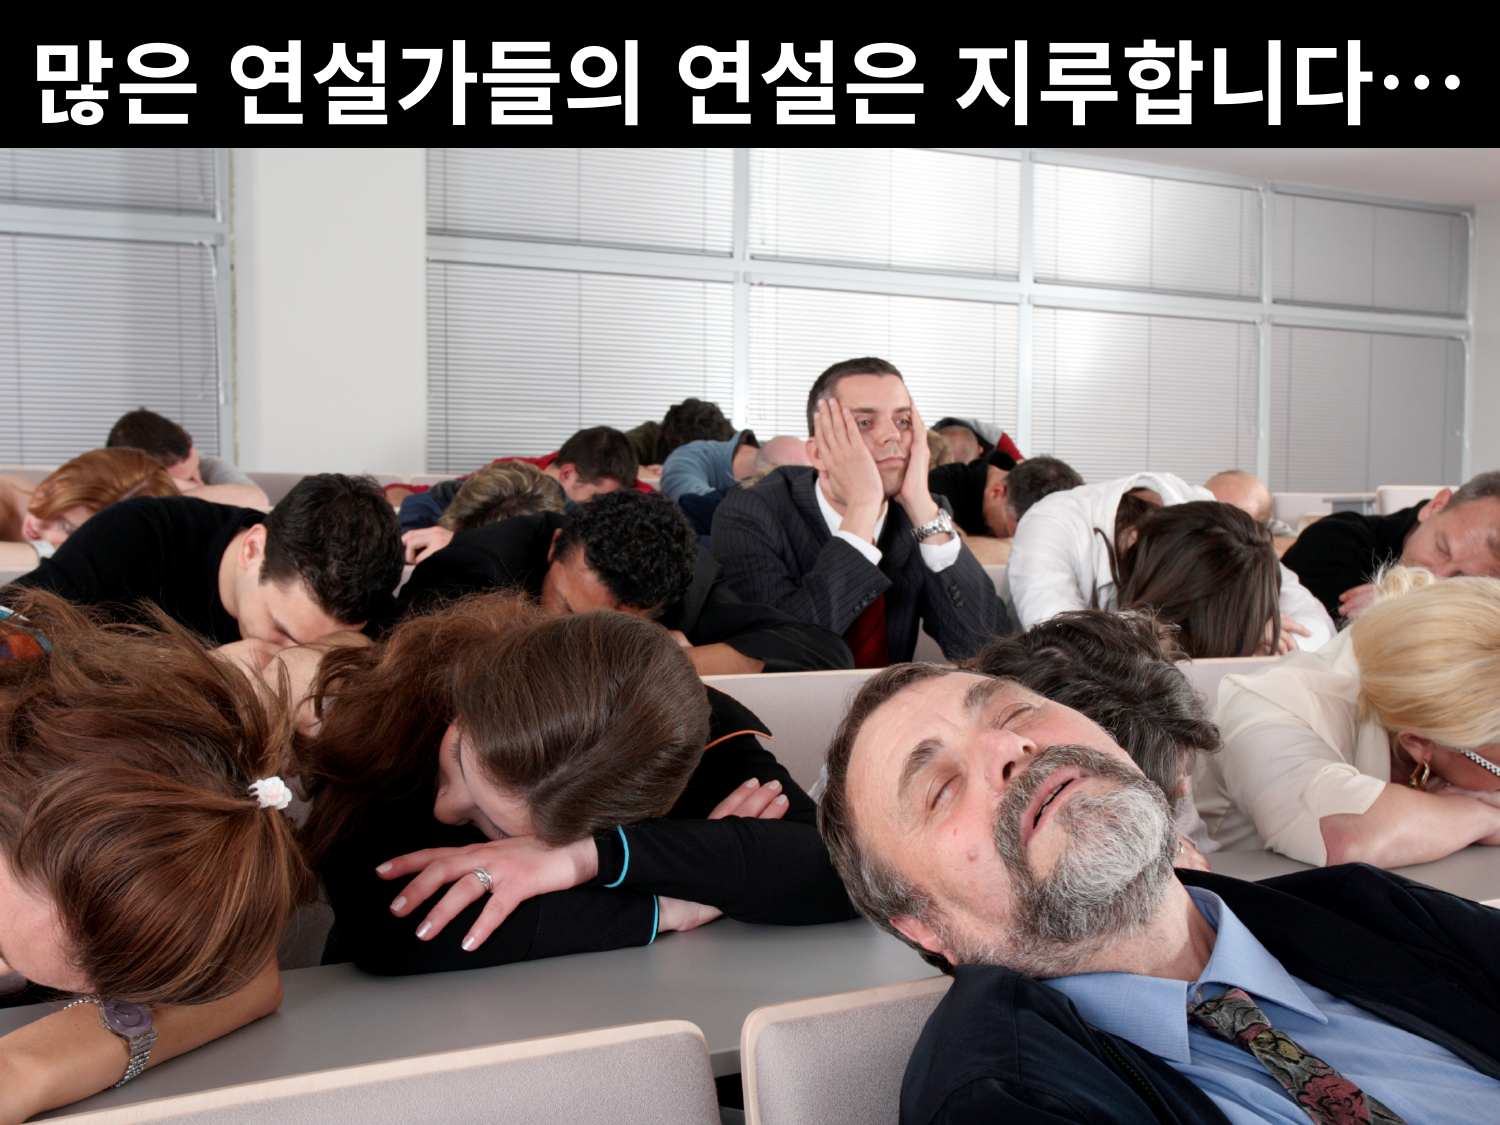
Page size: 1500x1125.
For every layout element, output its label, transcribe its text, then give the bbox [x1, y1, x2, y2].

title 많은 연설가들의 연설은 지루합니다… [0, 0, 1500, 148]
picture [0, 148, 1500, 1125]
